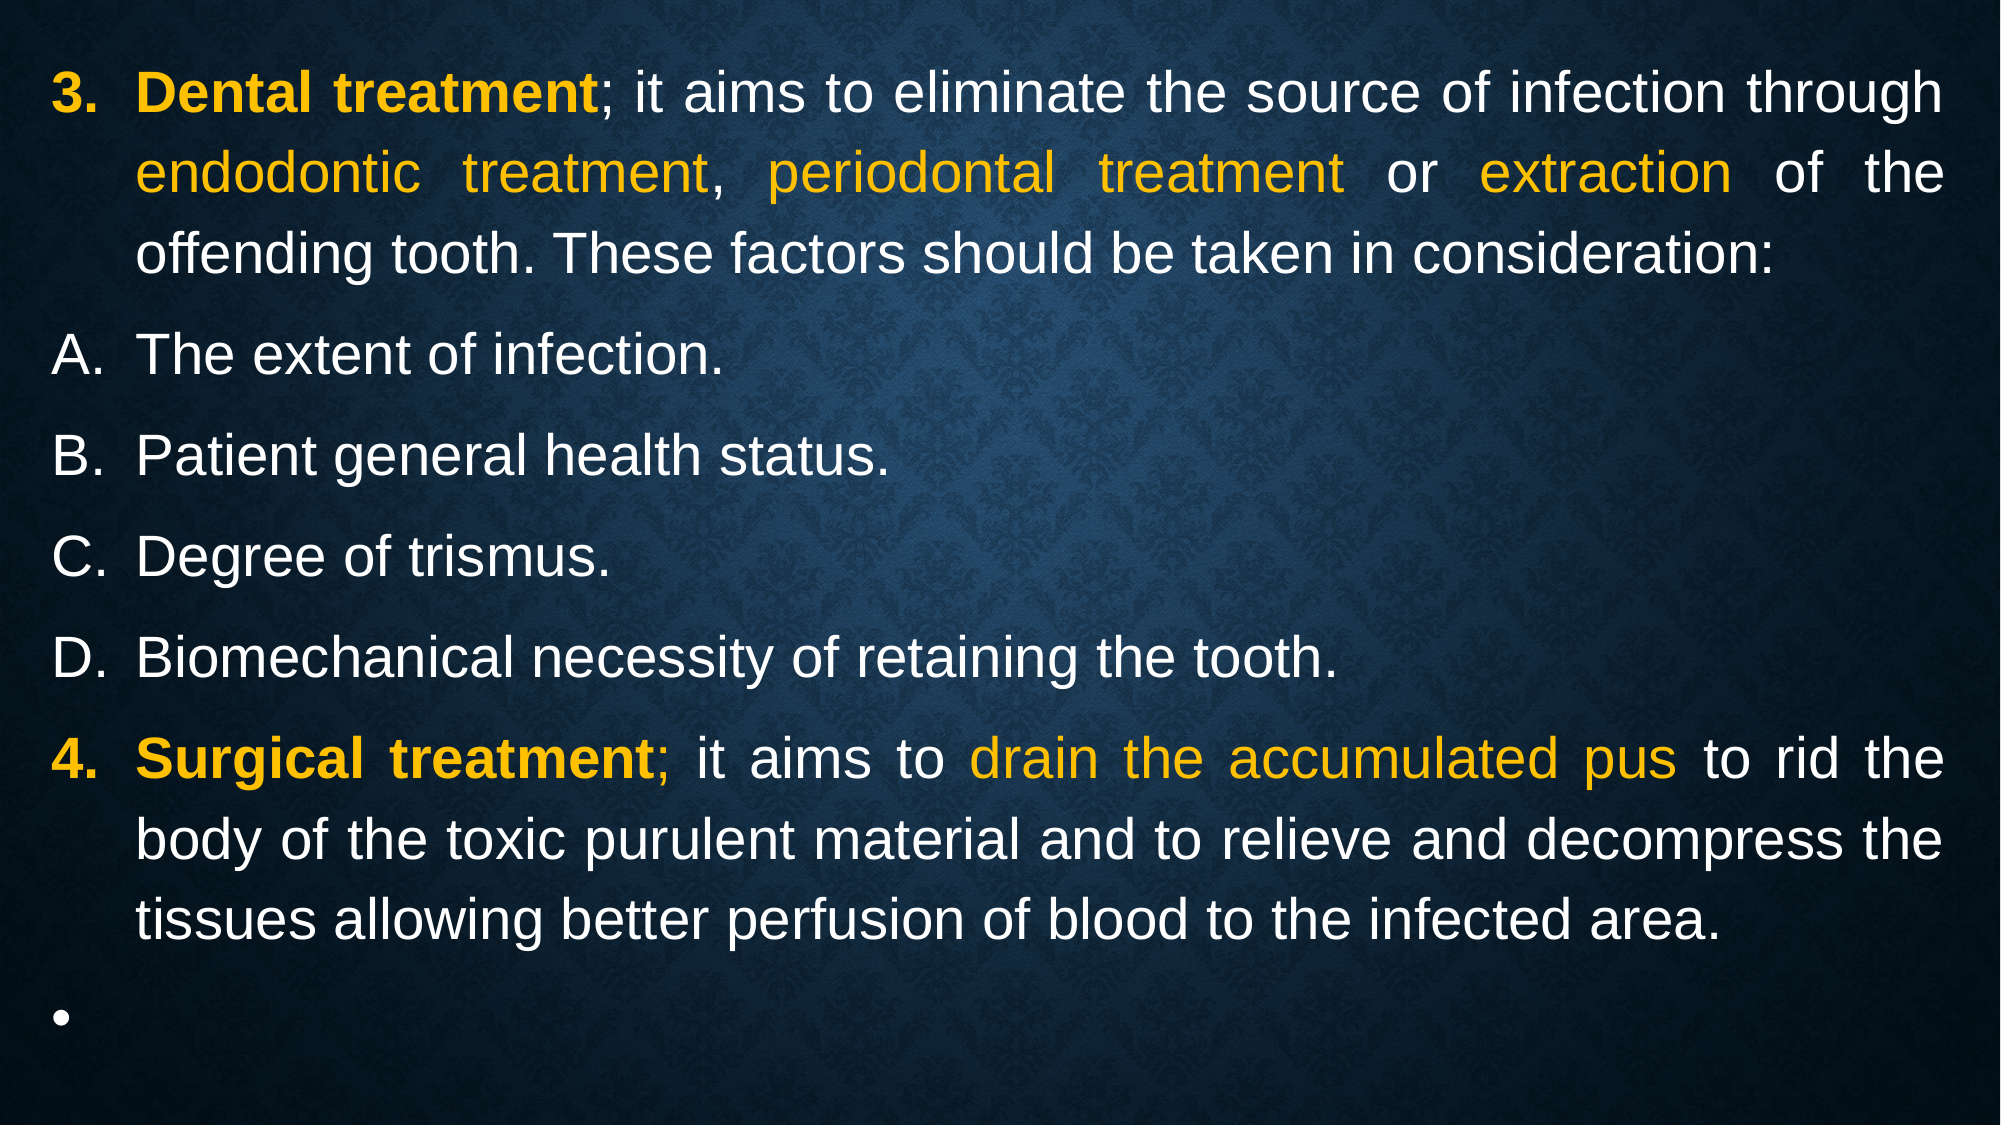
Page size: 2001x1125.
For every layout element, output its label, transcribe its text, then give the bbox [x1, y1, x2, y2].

list Dental treatment; it aims to eliminate the source of infection through endodontic treatment, periodontal treatment or extraction of the offending tooth. These factors should be taken in consideration: The extent of infection. Patient general health status. Degree of trismus. Biomechanical necessity of retaining the tooth. Surgical treatment; it aims to drain the accumulated pus to rid the body of the toxic purulent material and to relieve and decompress the tissues allowing better perfusion of blood to the infected area. [36, 36, 1962, 1096]
